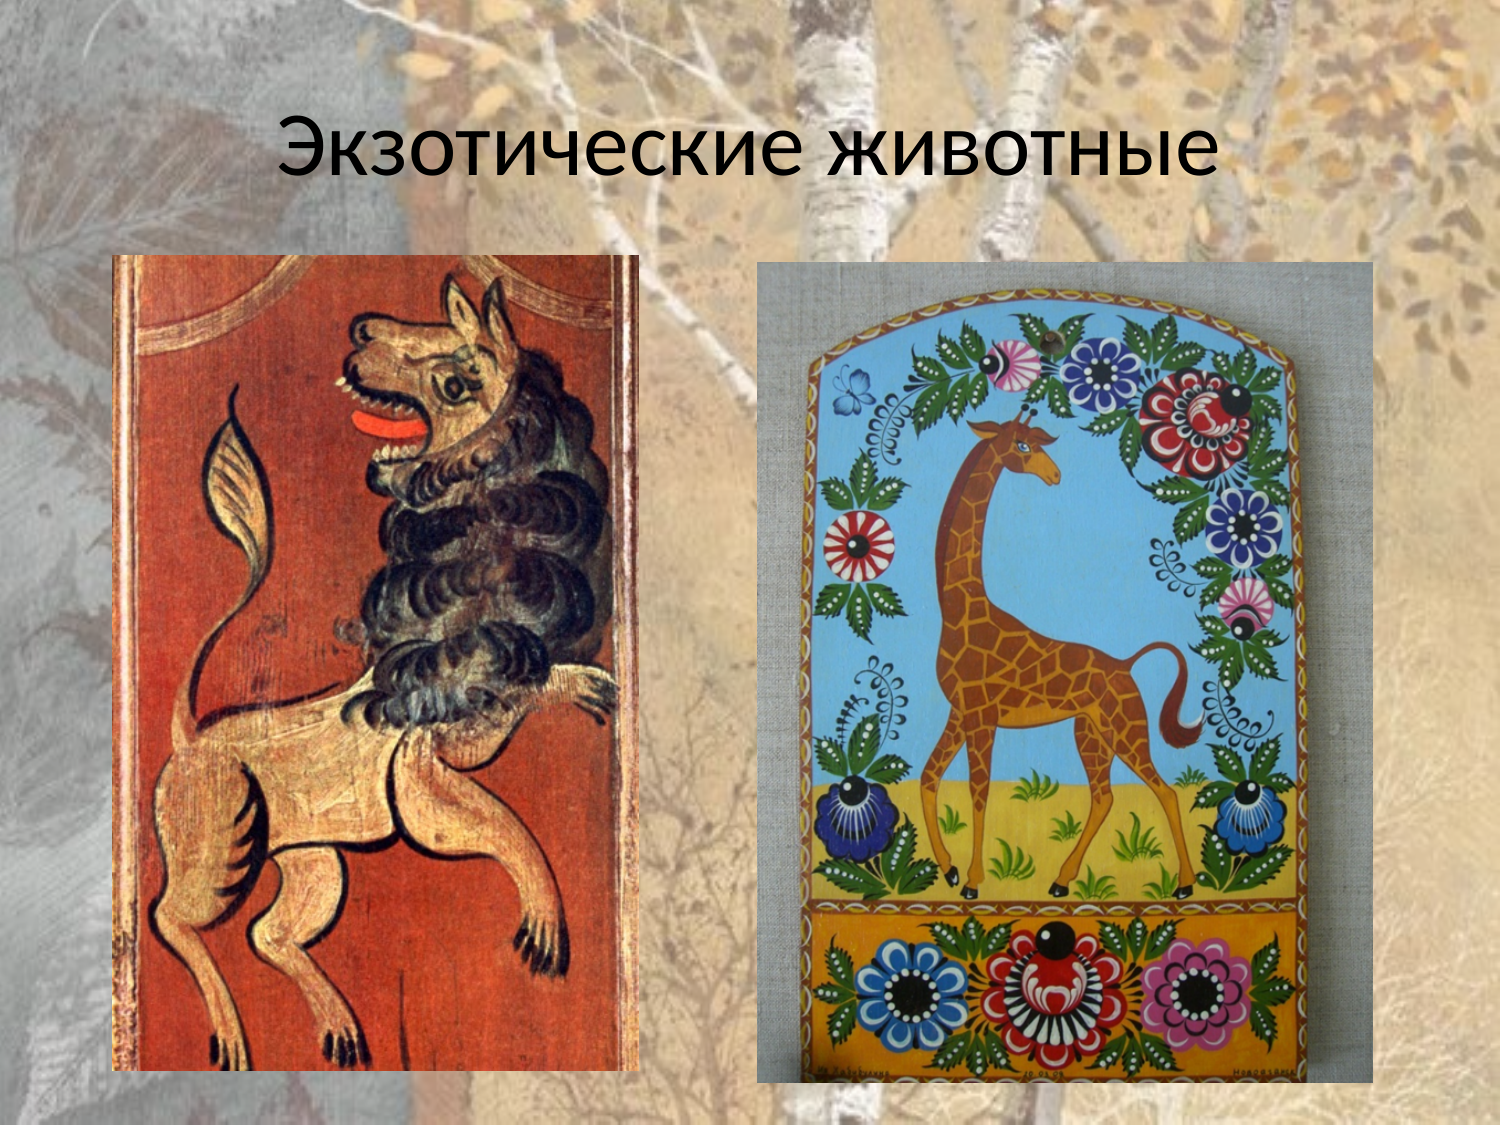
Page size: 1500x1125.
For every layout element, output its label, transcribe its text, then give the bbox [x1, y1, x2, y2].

title Экзотические животные [75, 45, 1425, 233]
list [111, 255, 640, 1071]
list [756, 262, 1373, 1083]
